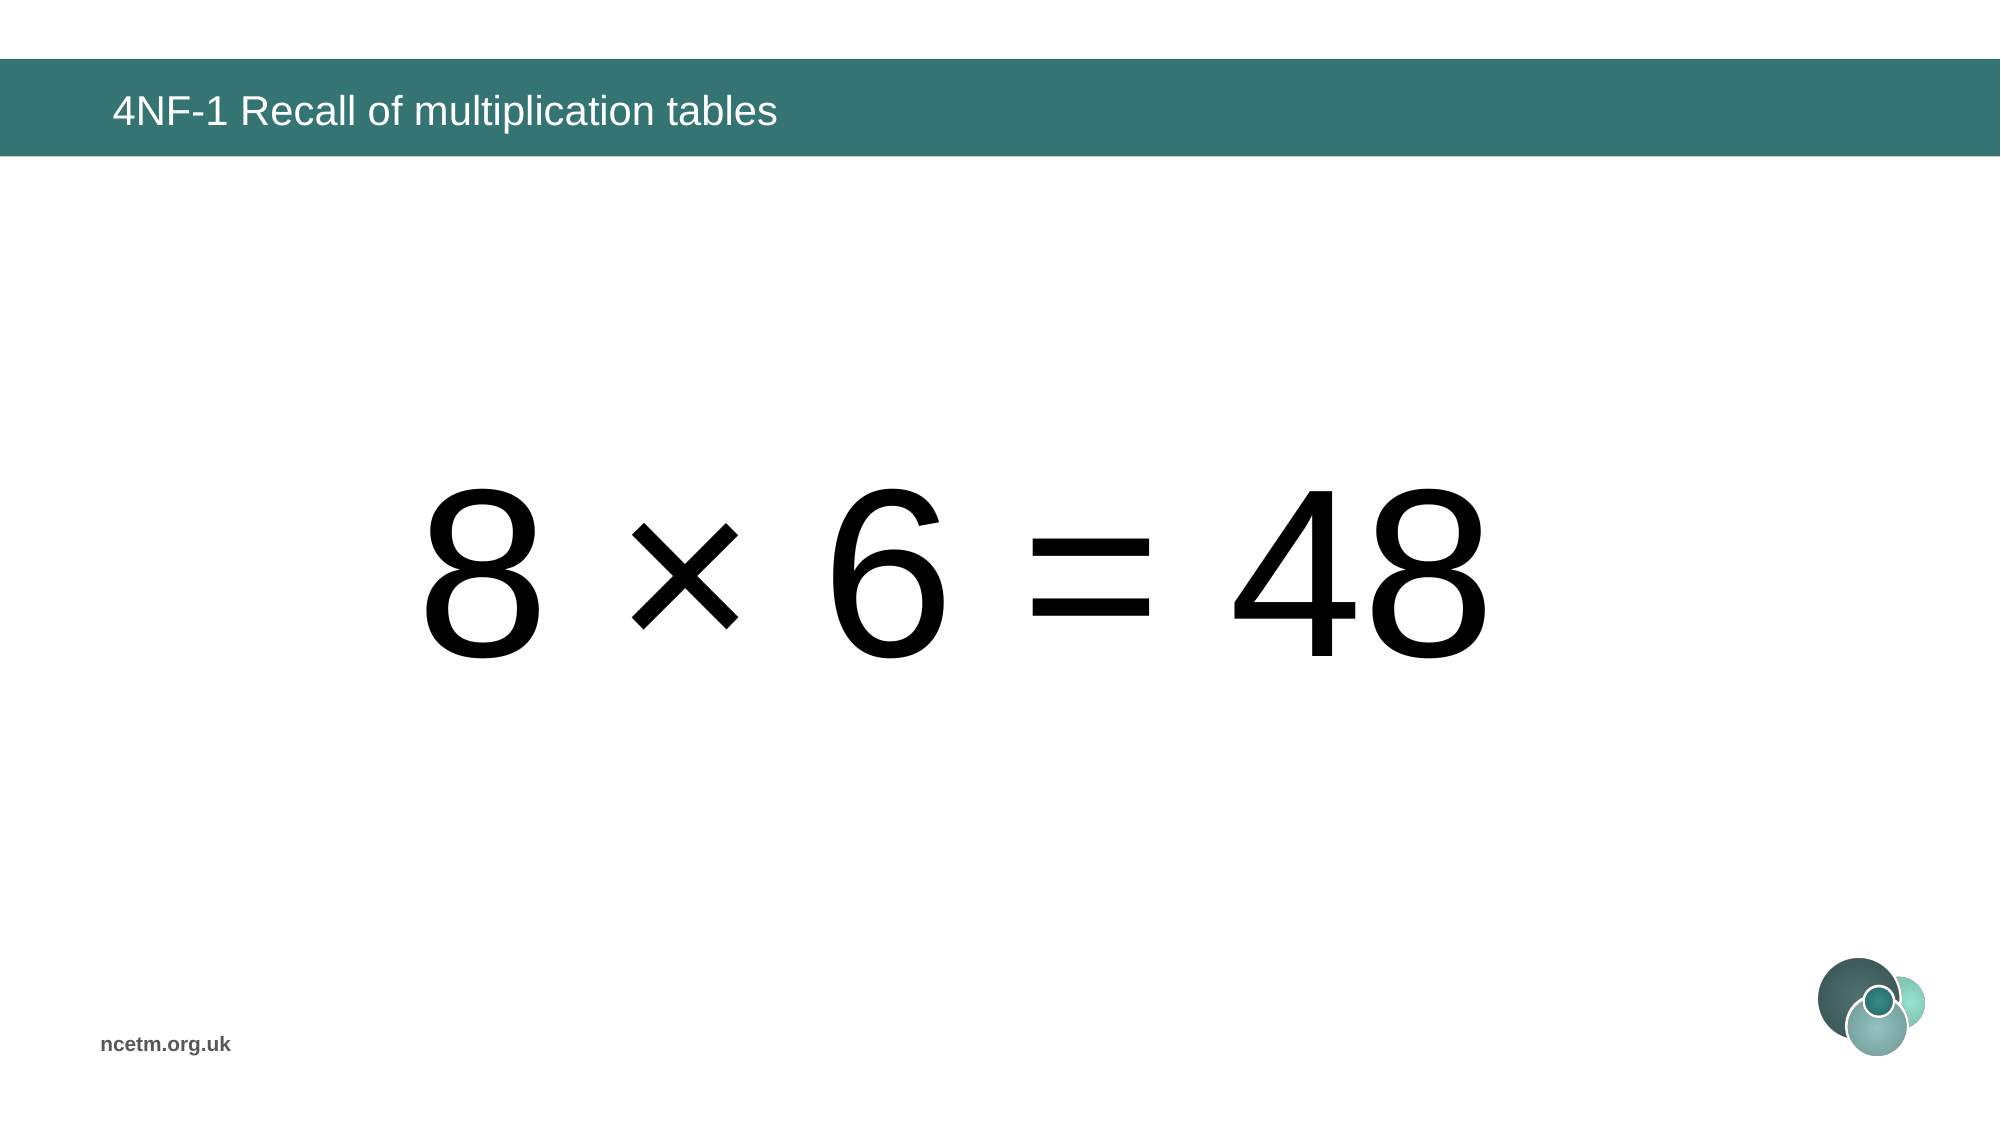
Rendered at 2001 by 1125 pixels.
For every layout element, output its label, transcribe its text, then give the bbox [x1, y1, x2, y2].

text_box 48 [1214, 409, 1511, 712]
text_box 8 × 6 = [401, 409, 1214, 712]
picture [1818, 958, 1925, 1056]
title 4NF-1 Recall of multiplication tables [97, 76, 1945, 147]
